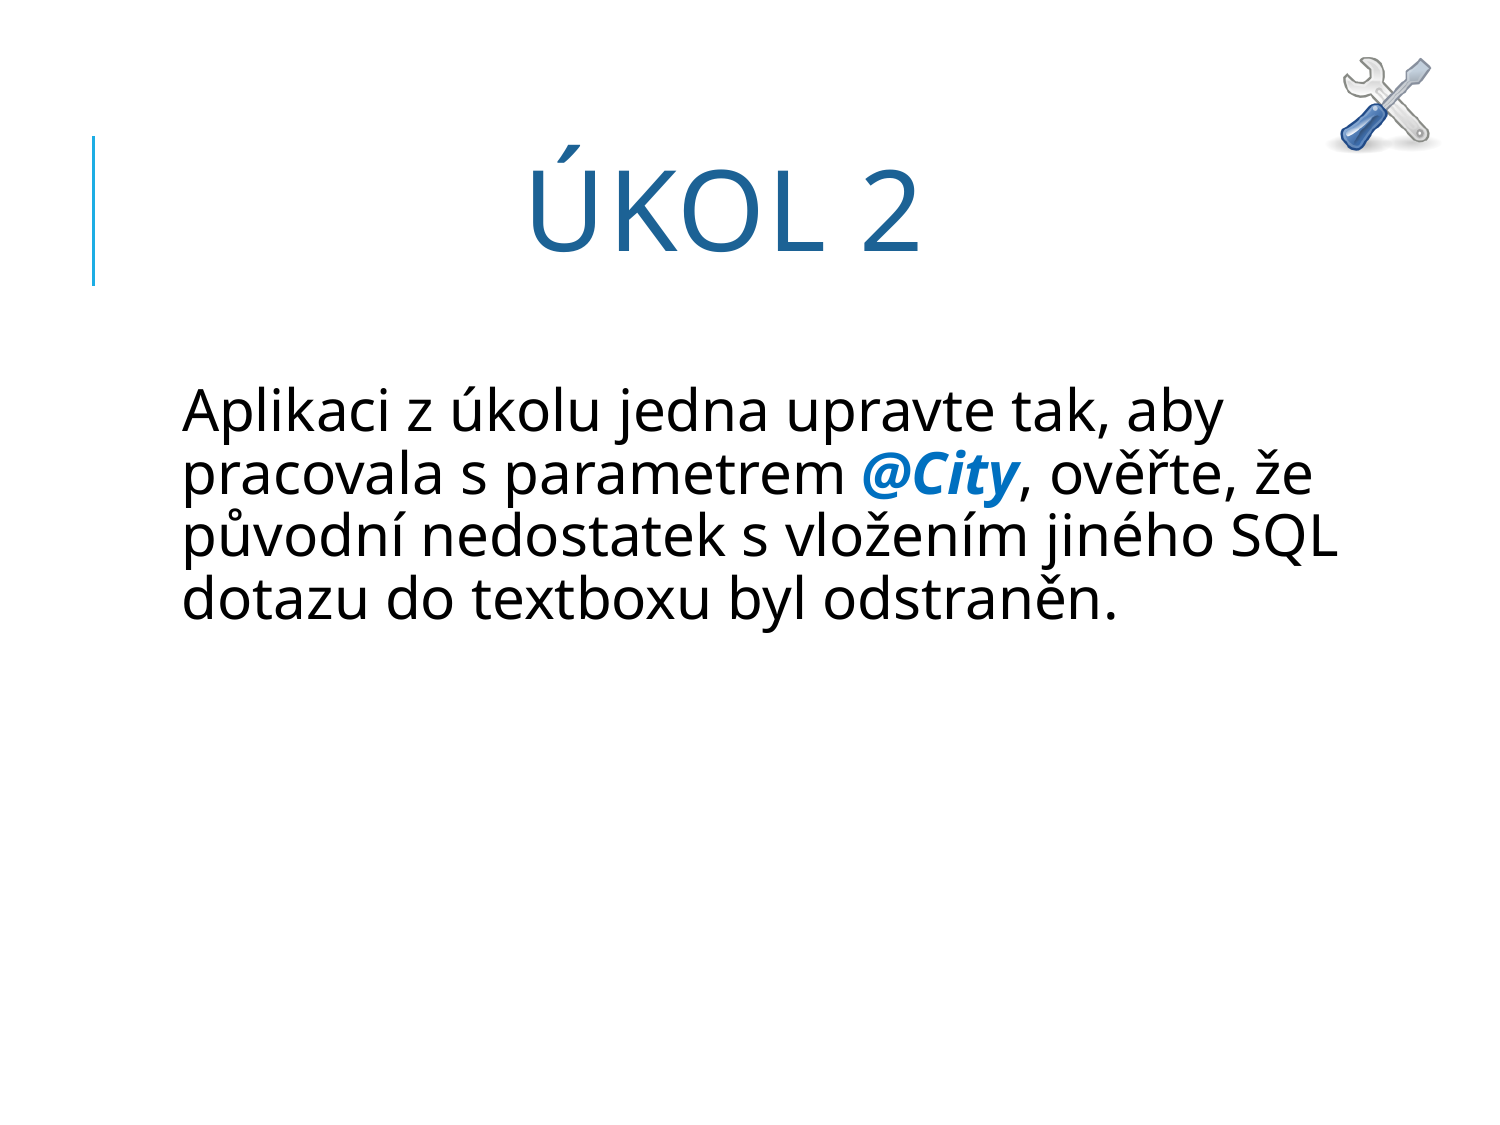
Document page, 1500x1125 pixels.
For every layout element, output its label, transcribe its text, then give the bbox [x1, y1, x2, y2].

title Úkol 2 [126, 96, 1322, 342]
list Aplikaci z úkolu jedna upravte tak, aby pracovala s parametrem @City, ověřte, že původní nedostatek s vložením jiného SQL dotazu do textboxu byl odstraněn. [159, 373, 1356, 764]
picture [1323, 46, 1442, 165]
